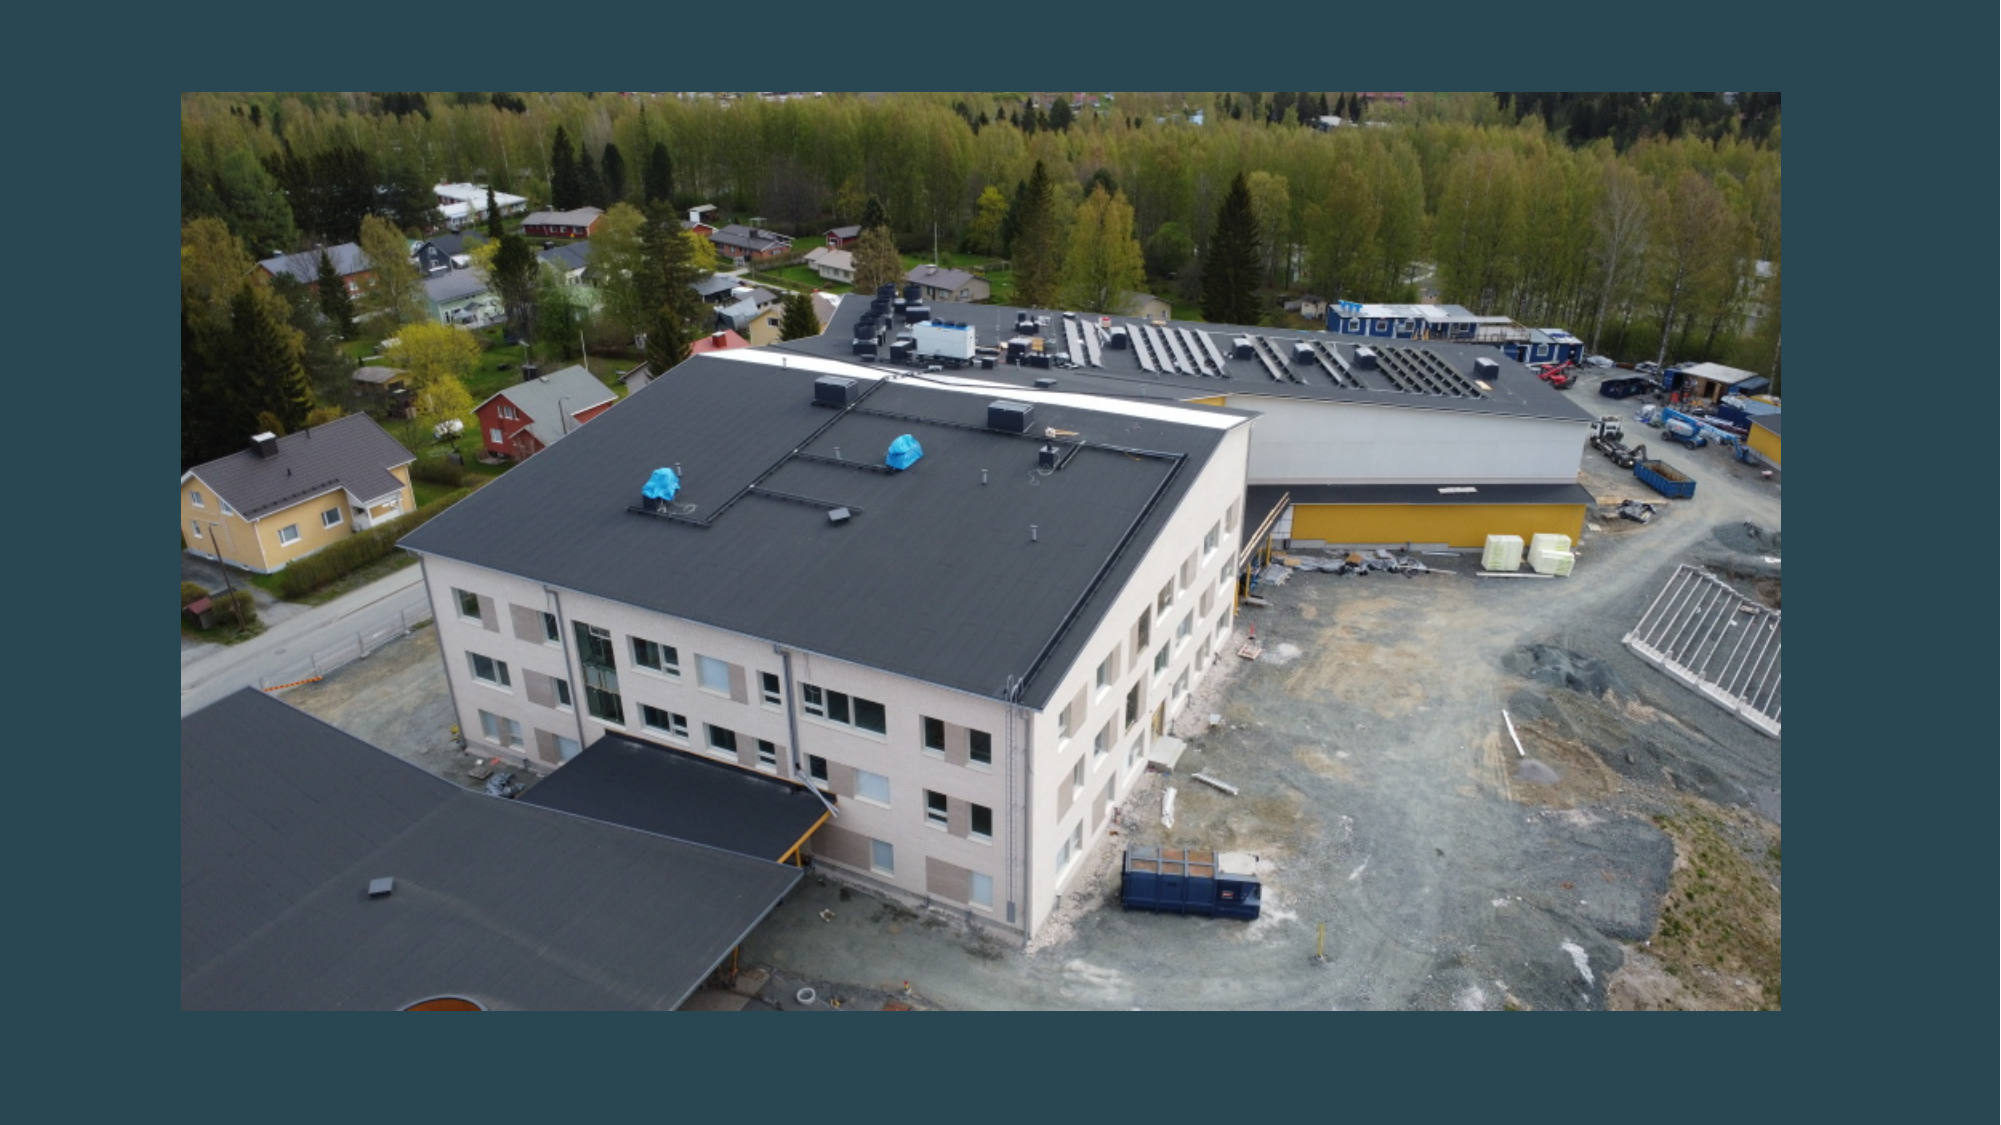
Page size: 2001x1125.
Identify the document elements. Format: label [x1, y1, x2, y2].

picture [181, 92, 1781, 1011]
